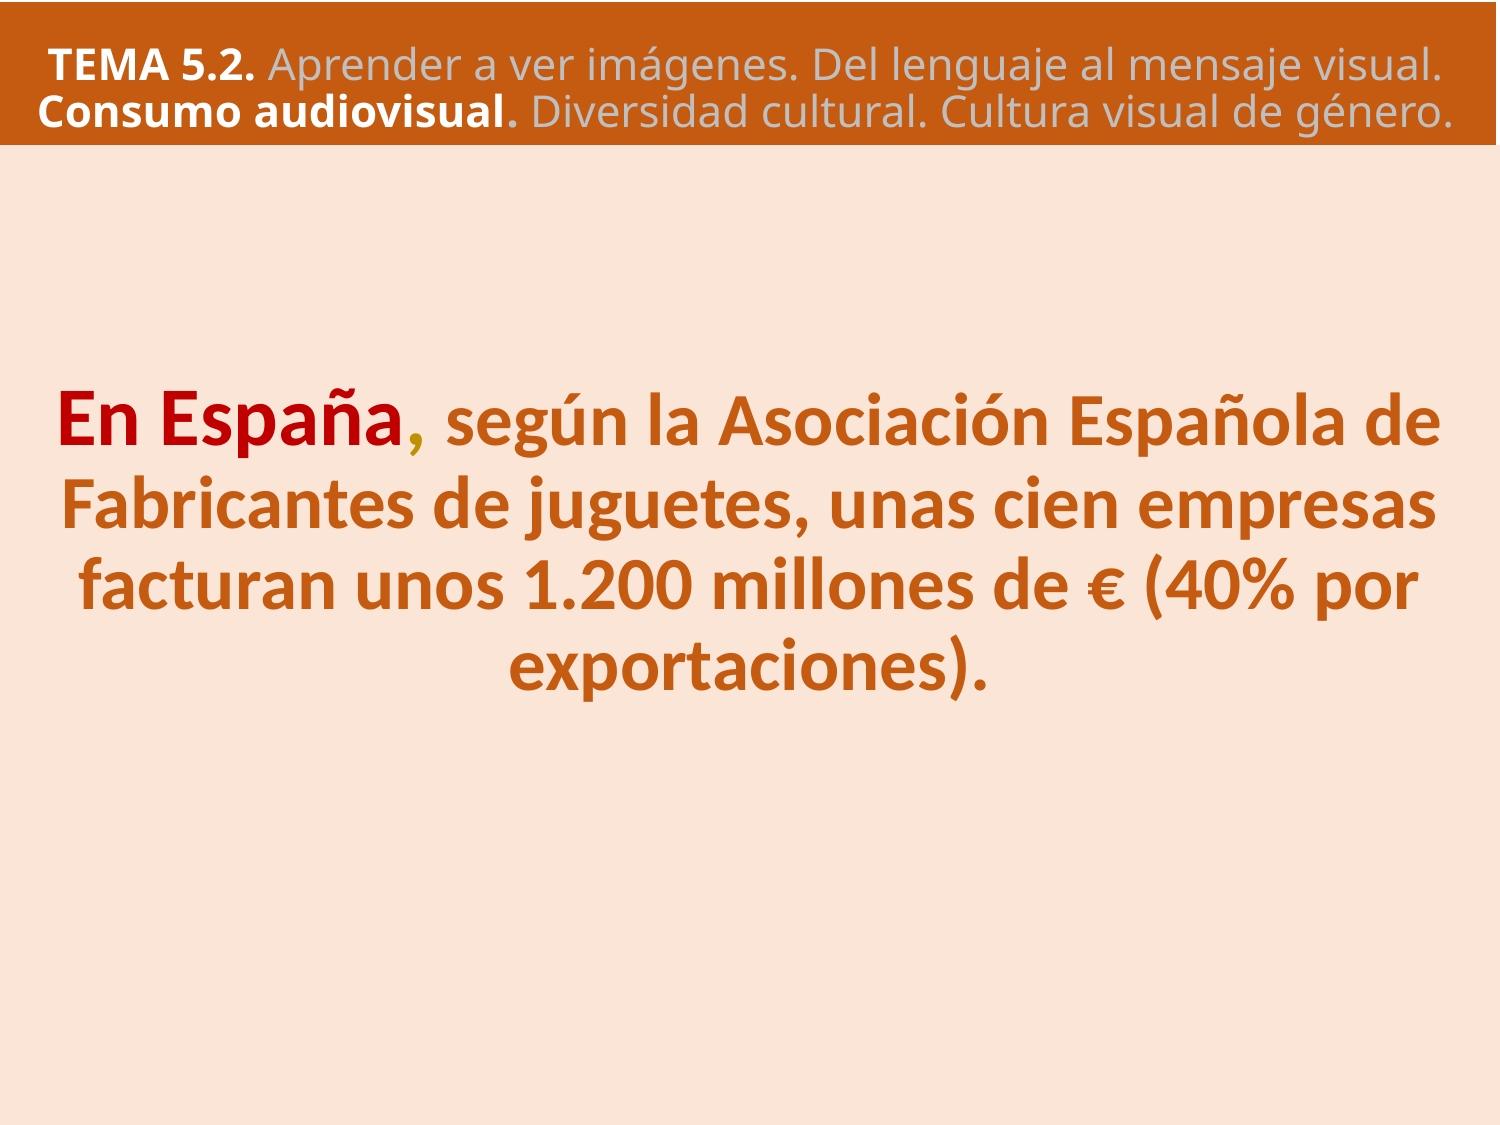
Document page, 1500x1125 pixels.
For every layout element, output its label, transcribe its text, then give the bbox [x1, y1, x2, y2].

title TEMA 5.2. Aprender a ver imágenes. Del lenguaje al mensaje visual. Consumo audiovisual. Diversidad cultural. Cultura visual de género. [0, 2, 1496, 145]
subtitle En España, según la Asociación Española de Fabricantes de juguetes, unas cien empresas facturan unos 1.200 millones de € (40% por exportaciones). [0, 145, 1500, 1125]
